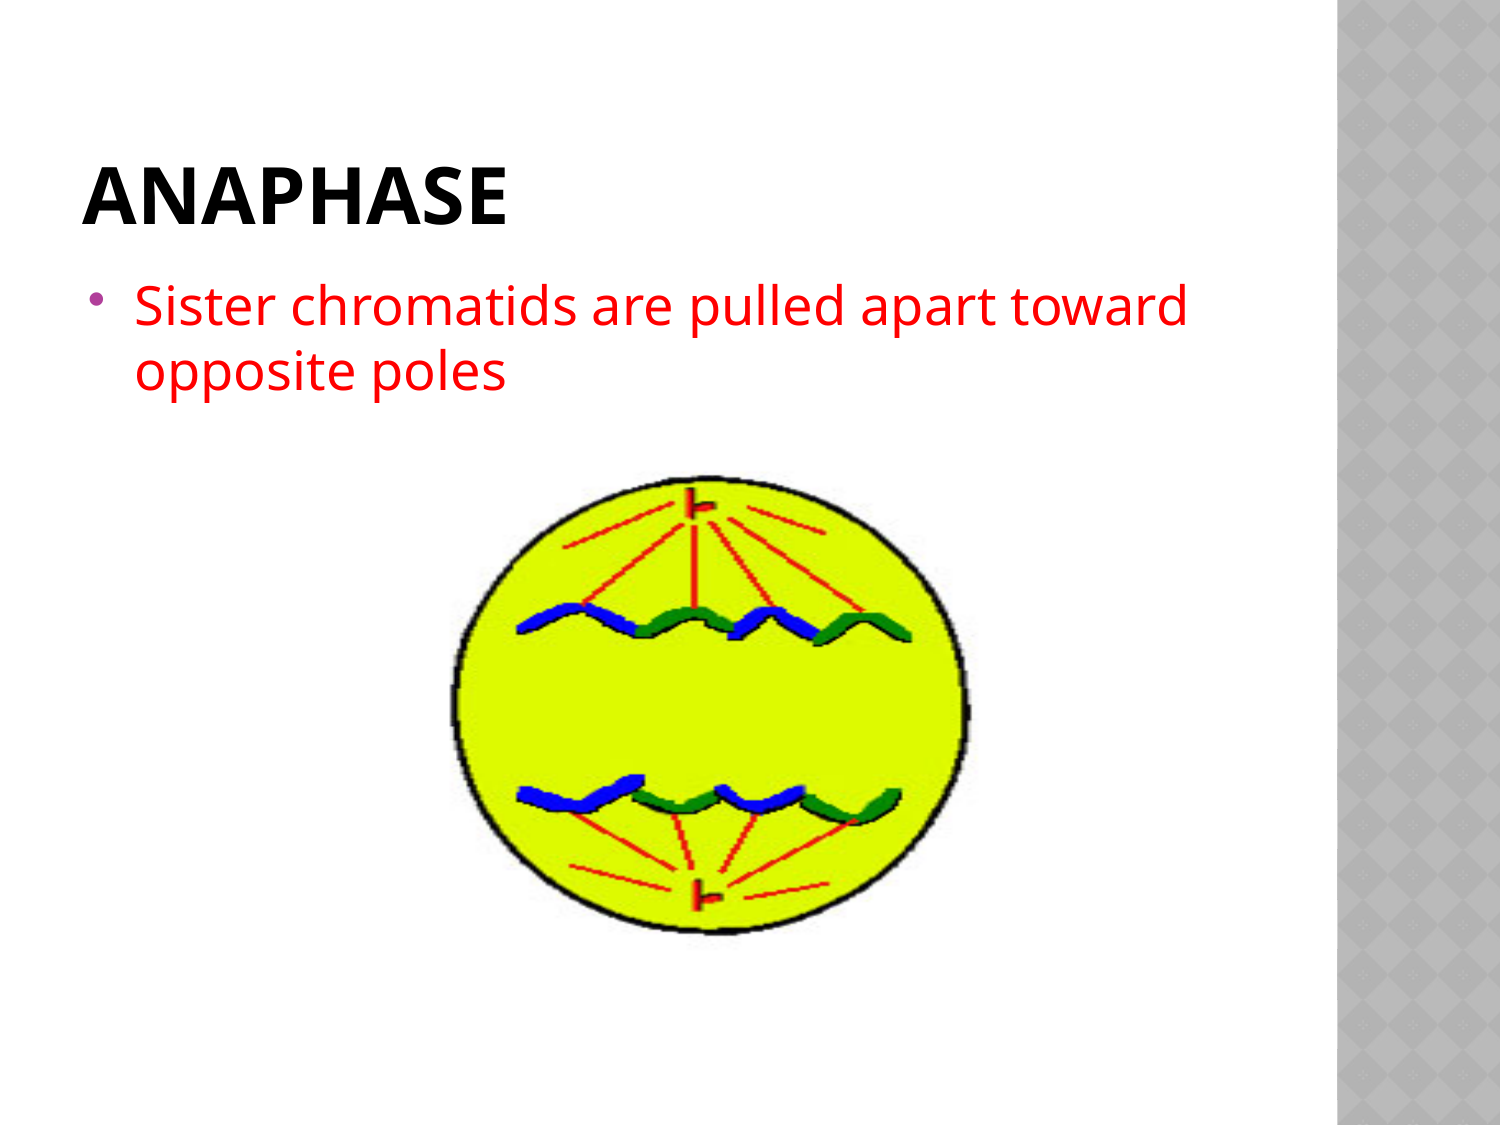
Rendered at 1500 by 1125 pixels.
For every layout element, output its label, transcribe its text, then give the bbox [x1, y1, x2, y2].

title Anaphase [75, 52, 1263, 240]
list Sister chromatids are pulled apart toward opposite poles [75, 264, 1263, 1059]
picture [399, 424, 1038, 996]
